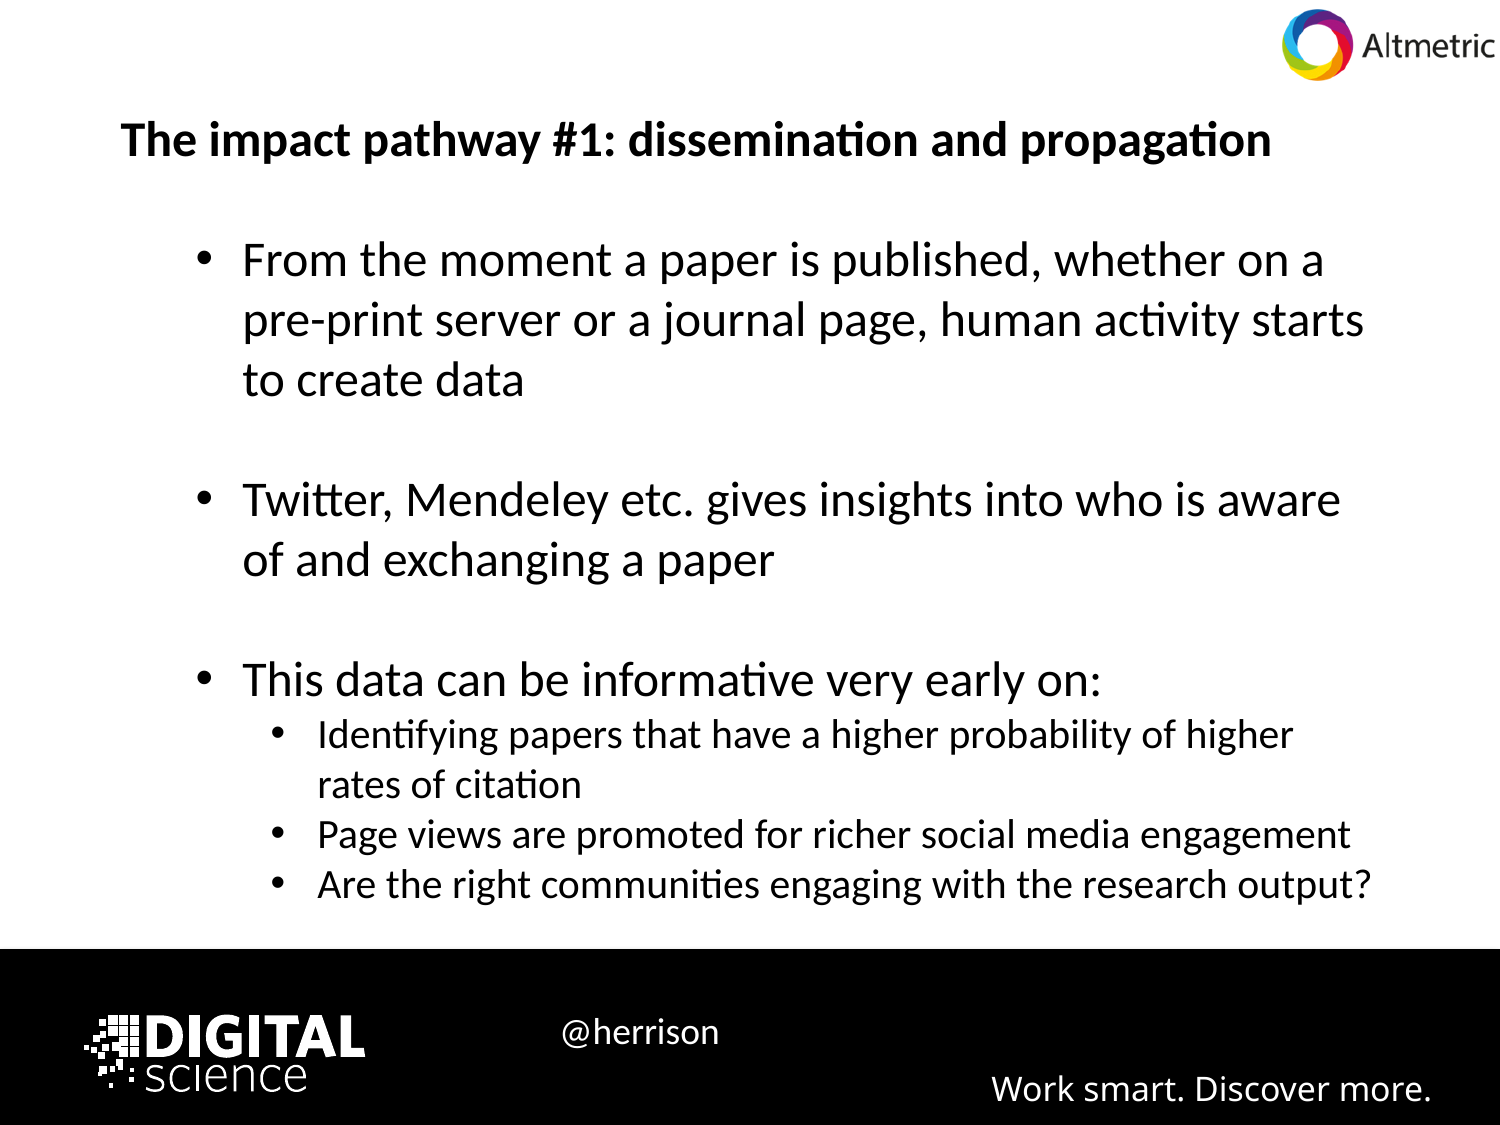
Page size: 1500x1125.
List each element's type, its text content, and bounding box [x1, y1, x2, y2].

text_box The impact pathway #1: dissemination and propagation From the moment a paper is published, whether on a pre-print server or a journal page, human activity starts to create data Twitter, Mendeley etc. gives insights into who is aware of and exchanging a paper This data can be informative very early on: Identifying papers that have a higher probability of higher rates of citation Page views are promoted for richer social media engagement Are the right communities engaging with the research output? [105, 99, 1394, 915]
text_box @herrison [544, 999, 851, 1060]
picture [1276, 0, 1500, 89]
